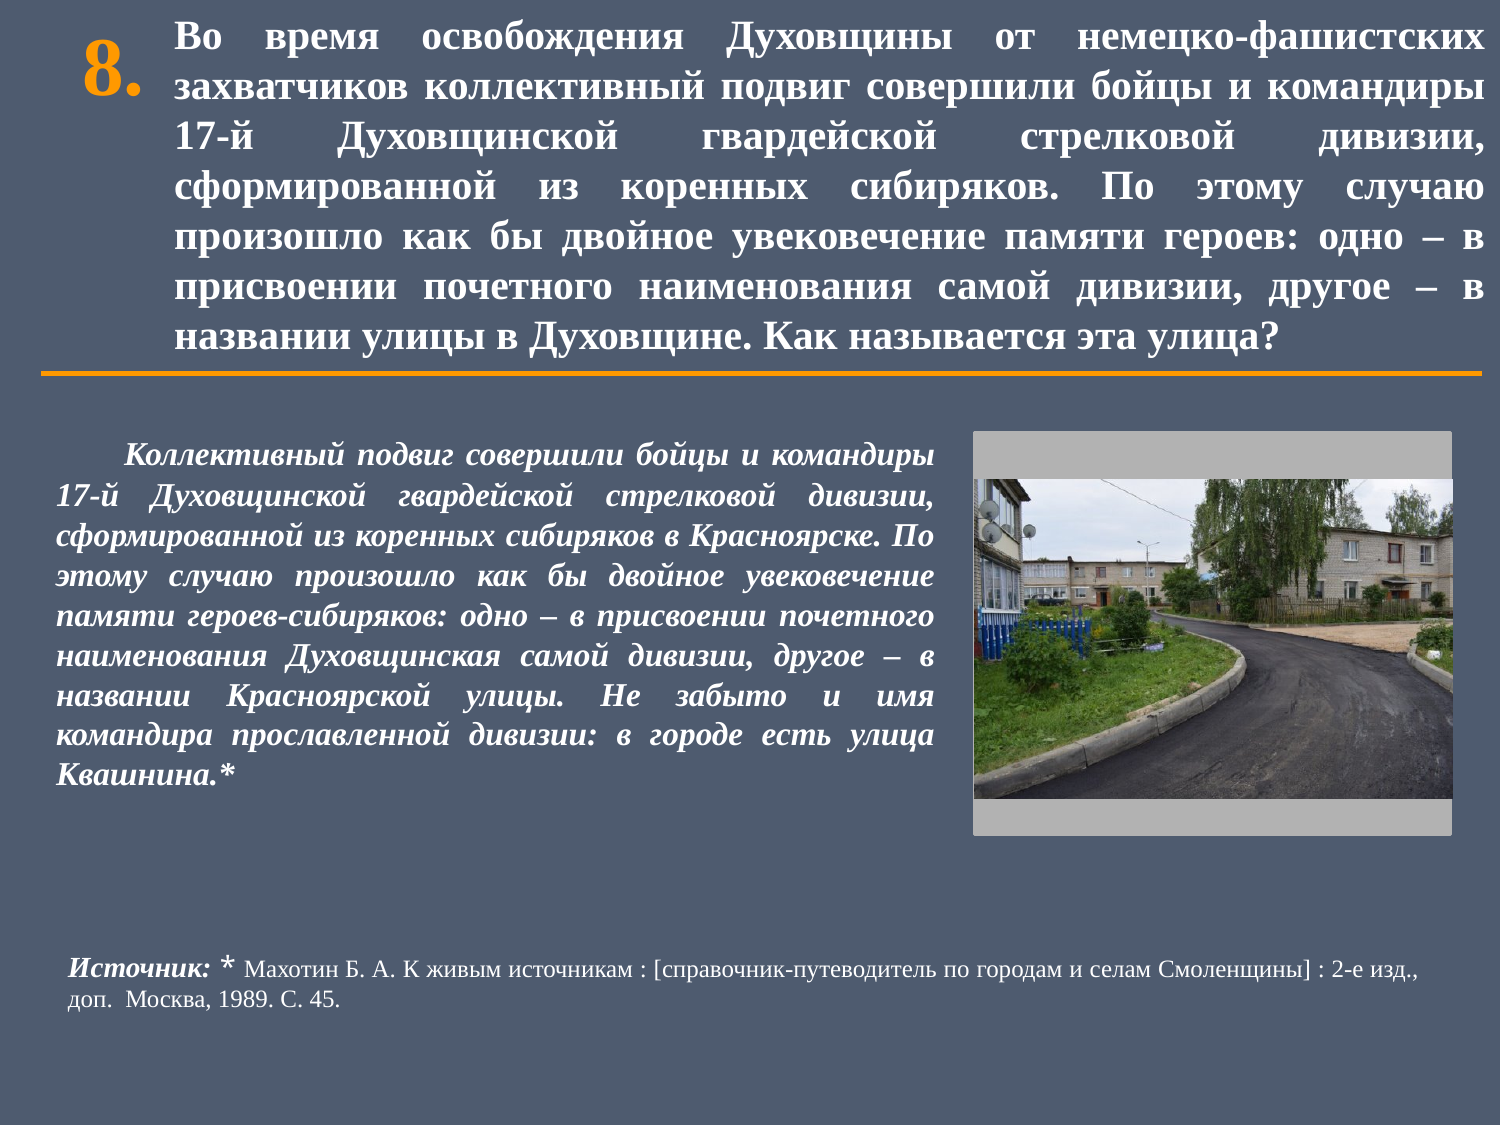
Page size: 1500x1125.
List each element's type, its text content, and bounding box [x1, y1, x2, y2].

text_box Во время освобождения Духовщины от немецко-фашистских захватчиков коллективный подвиг совершили бойцы и командиры 17-й Духовщинской гвардейской стрелковой дивизии, сформированной из коренных сибиряков. По этому случаю произошло как бы двойное увековечение памяти героев: одно – в присвоении почетного наименования самой дивизии, другое – в названии улицы в Духовщине. Как называется эта улица? [159, 0, 1500, 365]
text_box Источник: * Махотин Б. А. К живым источникам : [справочник-путеводитель по городам и селам Смоленщины] : 2-е изд., доп. Москва, 1989. С. 45. [53, 940, 1436, 1056]
text_box Коллективный подвиг совершили бойцы и командиры 17-й Духовщинской гвардейской стрелковой дивизии, сформированной из коренных сибиряков в Красноярске. По этому случаю произошло как бы двойное увековечение памяти героев-сибиряков: одно – в присвоении почетного наименования Духовщинская самой дивизии, другое – в названии Красноярской улицы. Не забыто и имя командира прославленной дивизии: в городе есть улица Квашнина.* [41, 420, 951, 845]
text_box [973, 431, 1452, 471]
text_box [973, 809, 1452, 836]
text_box 8. [67, 4, 159, 120]
picture [973, 479, 1454, 800]
